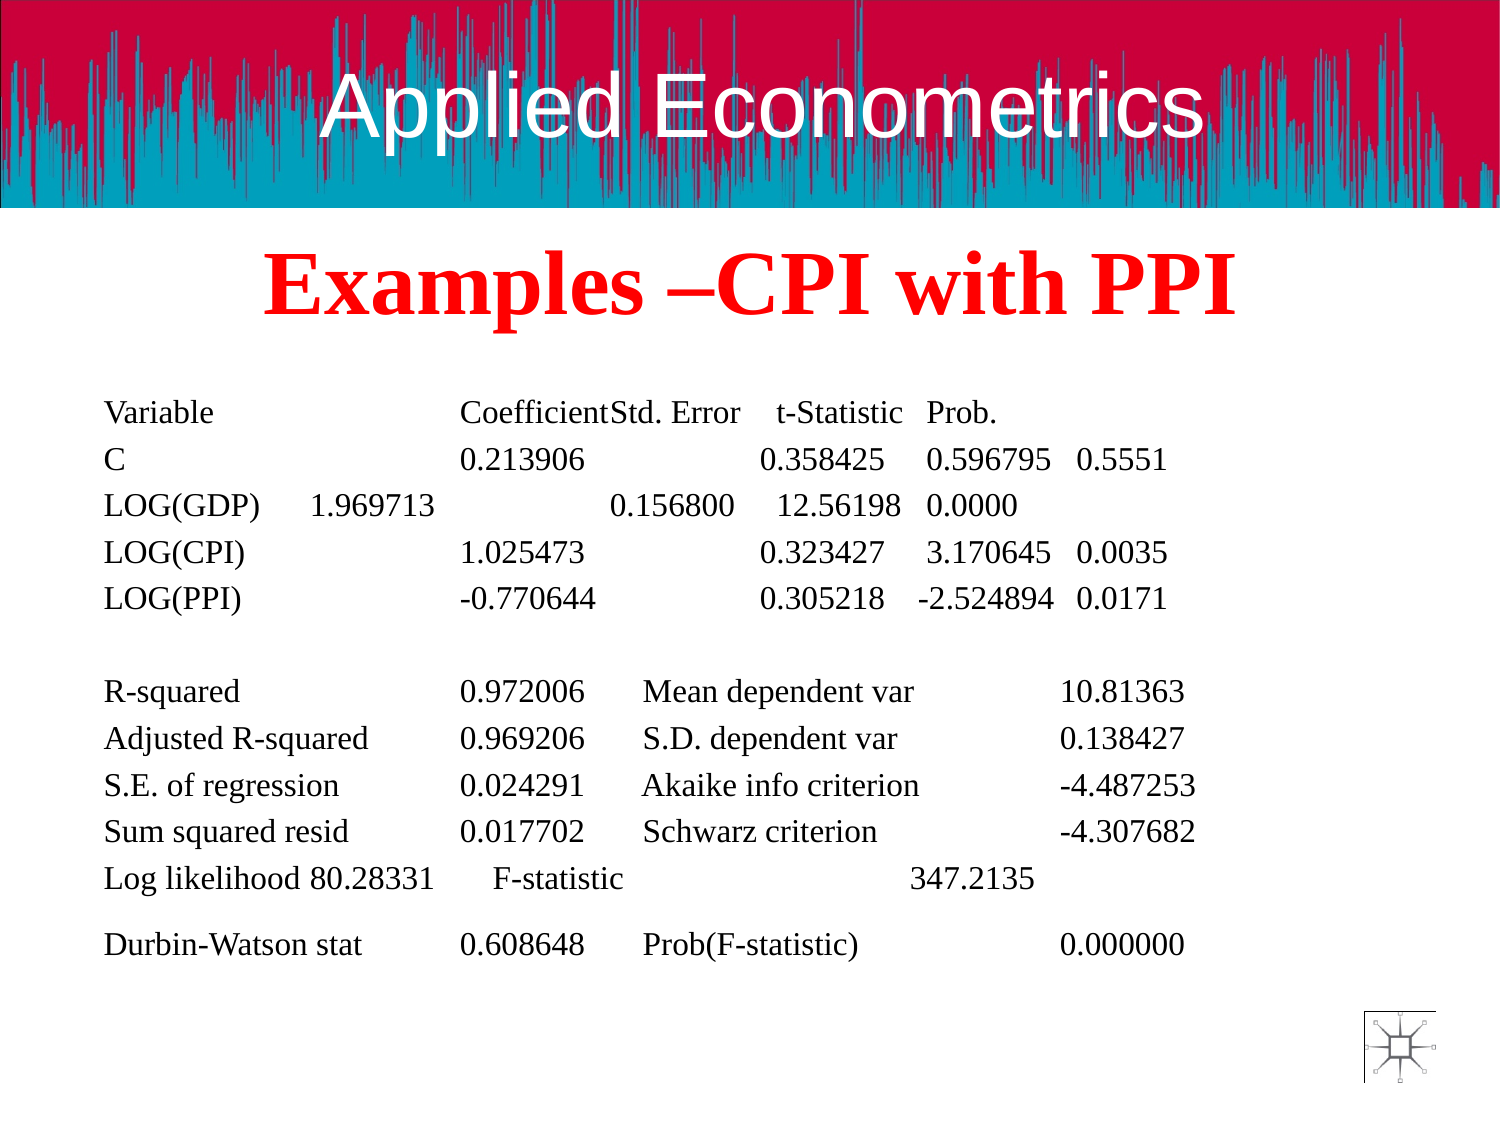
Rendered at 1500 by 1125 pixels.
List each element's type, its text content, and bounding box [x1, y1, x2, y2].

title Examples –CPI with PPI [76, 219, 1427, 336]
list Variable Coefficient Std. Error t-Statistic Prob. C 0.213906 0.358425 0.596795 0.5551 LOG(GDP) 1.969713 0.156800 12.56198 0.0000 LOG(CPI) 1.025473 0.323427 3.170645 0.0035 LOG(PPI) -0.770644 0.305218 -2.524894 0.0171 R-squared 0.972006 Mean dependent var 10.81363 Adjusted R-squared 0.969206 S.D. dependent var 0.138427 S.E. of regression 0.024291 Akaike info criterion -4.487253 Sum squared resid 0.017702 Schwarz criterion -4.307682 Log likelihood 80.28331 F-statistic 347.2135 Durbin-Watson stat 0.608648 Prob(F-statistic) 0.000000 [88, 382, 1439, 1125]
picture [0, 0, 1500, 208]
